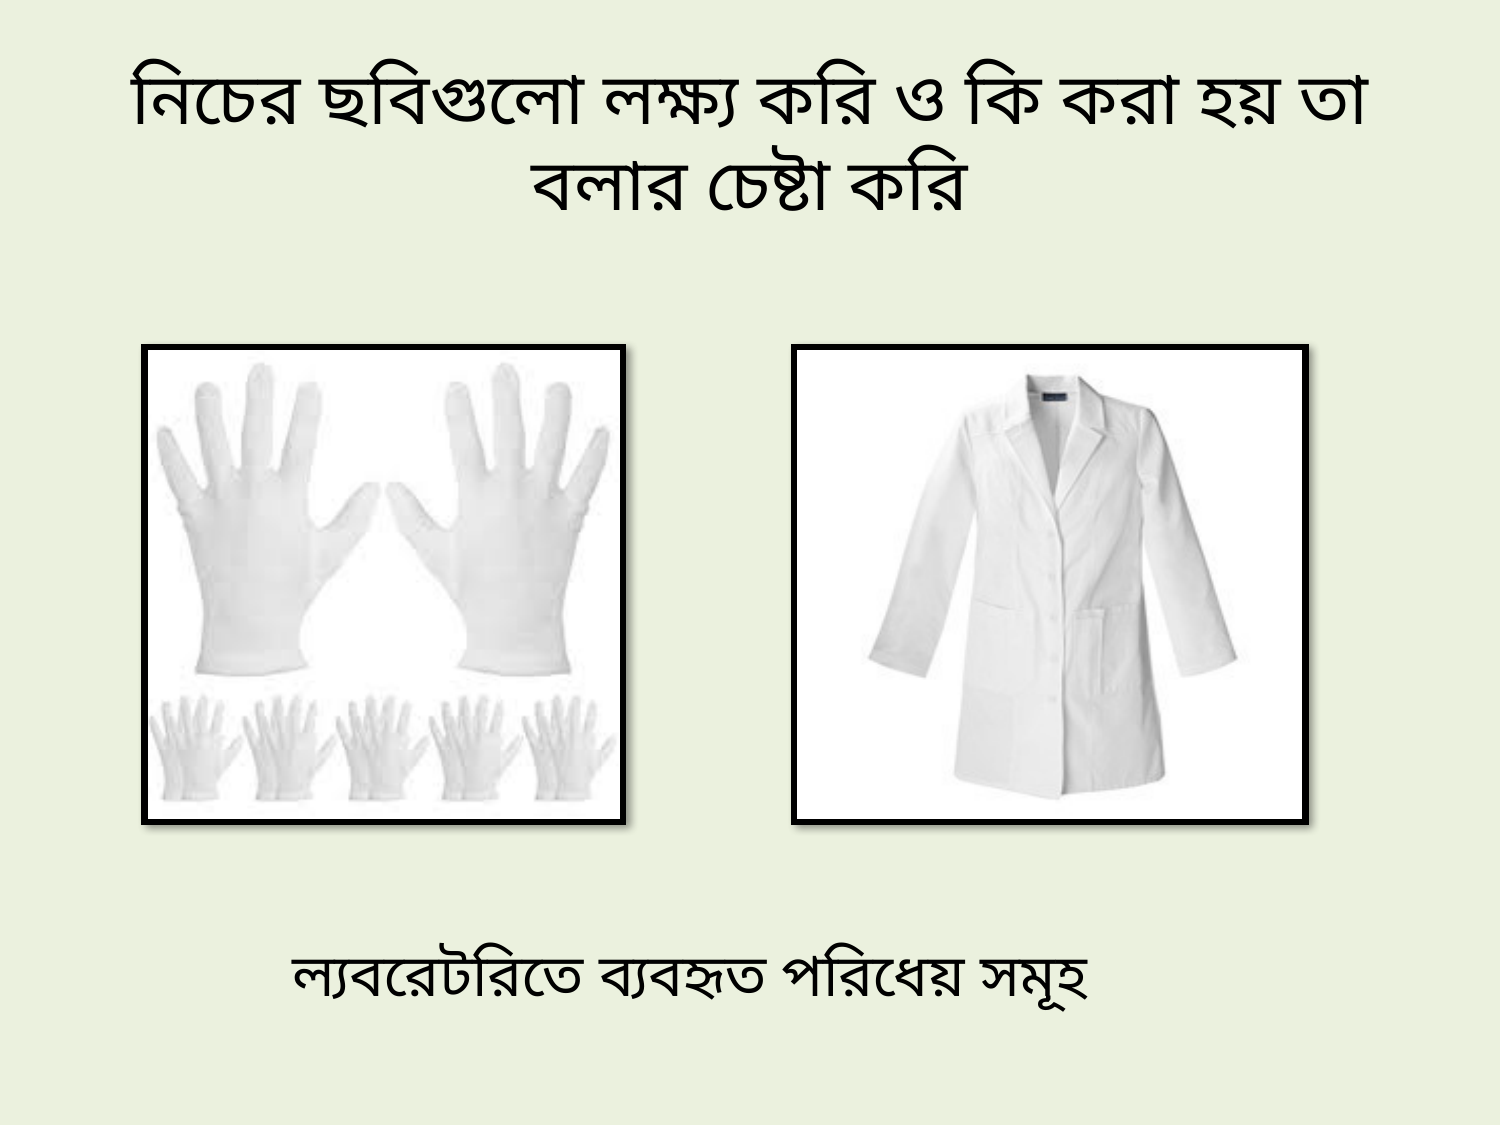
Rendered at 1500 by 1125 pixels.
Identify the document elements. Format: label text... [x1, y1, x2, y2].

text_box ল্যবরেটরিতে ব্যবহৃত পরিধেয় সমূহ [277, 931, 1102, 1016]
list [147, 349, 621, 819]
picture [796, 349, 1303, 819]
title নিচের ছবিগুলো লক্ষ্য করি ও কি করা হয় তা বলার চেষ্টা করি [75, 45, 1425, 233]
